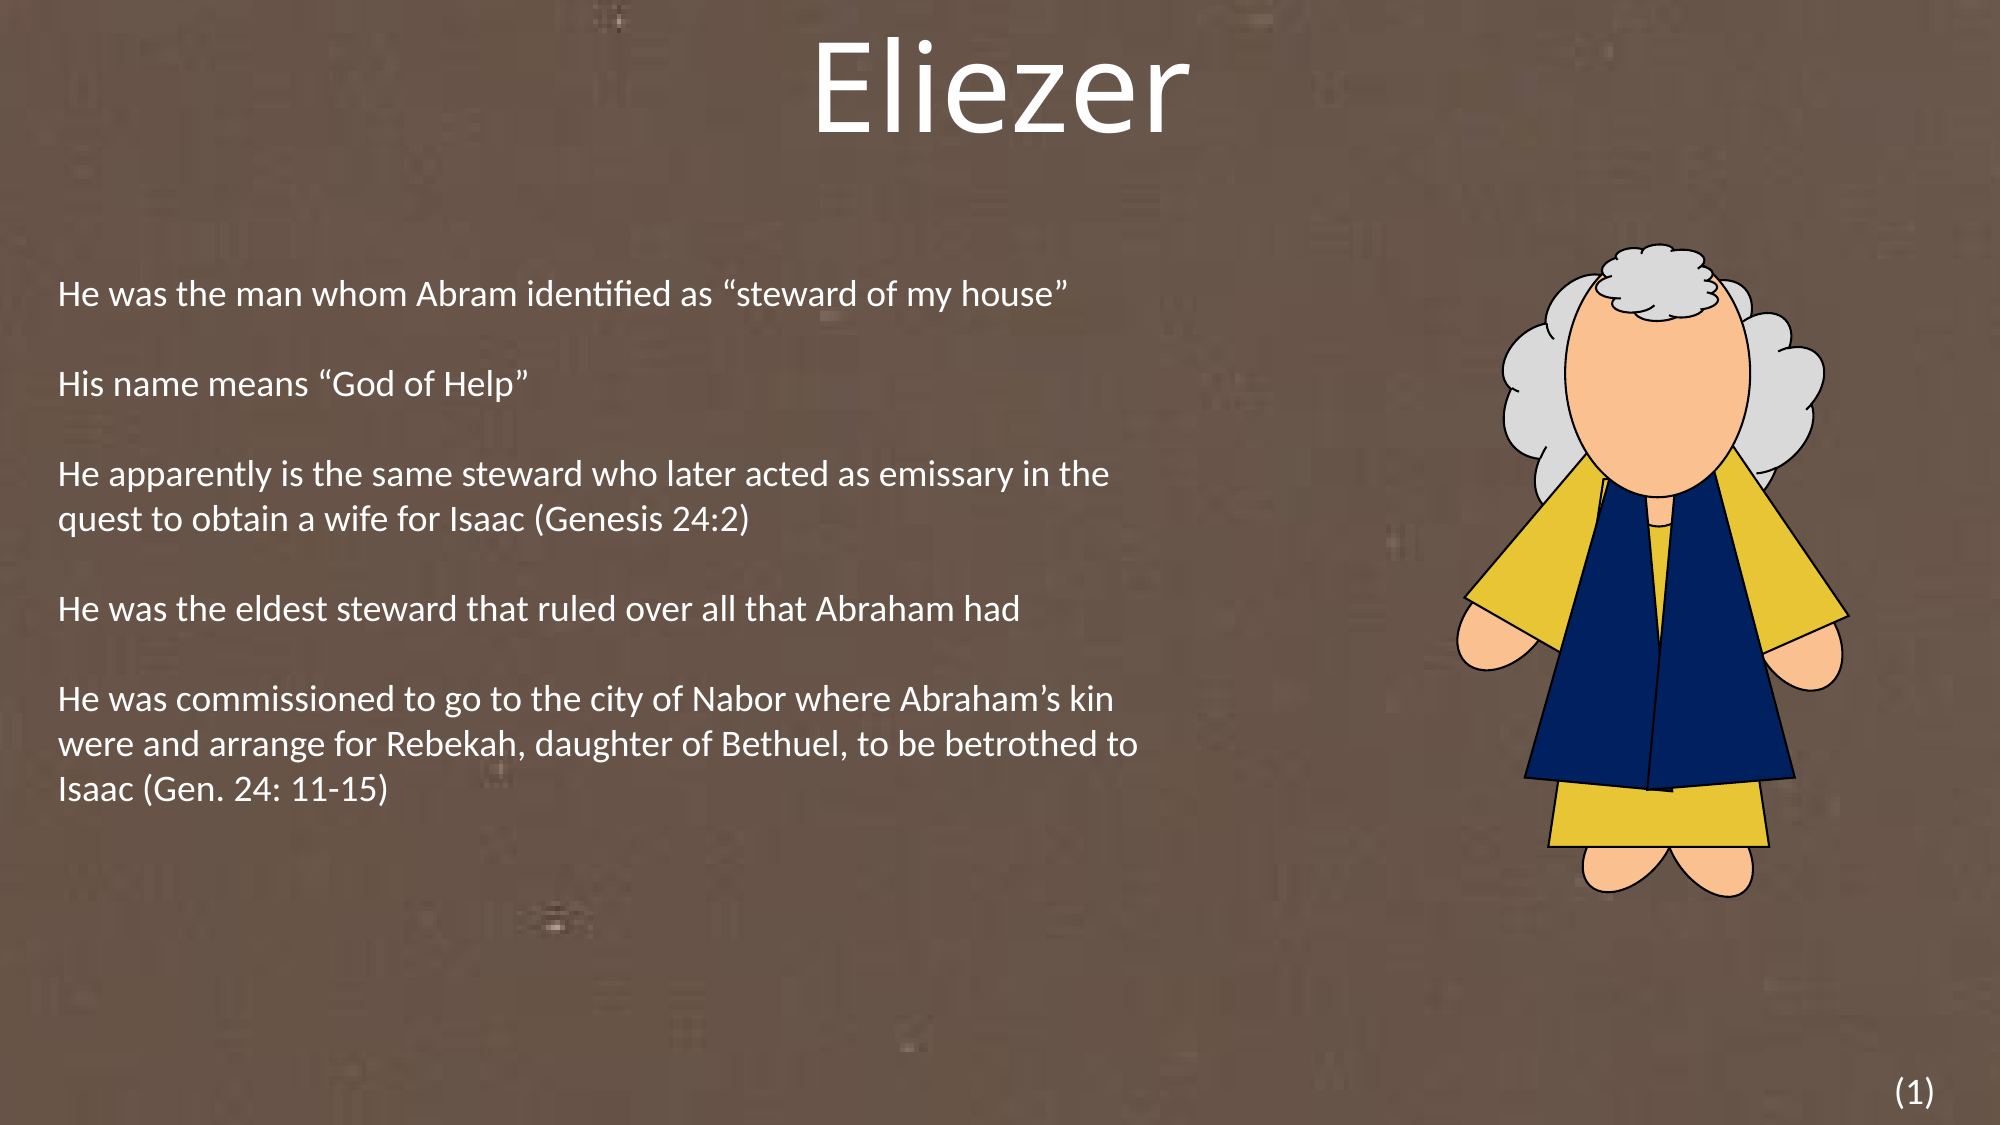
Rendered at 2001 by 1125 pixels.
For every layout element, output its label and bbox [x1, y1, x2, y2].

picture [0, 0, 2000, 1125]
text_box [1467, 244, 1838, 904]
